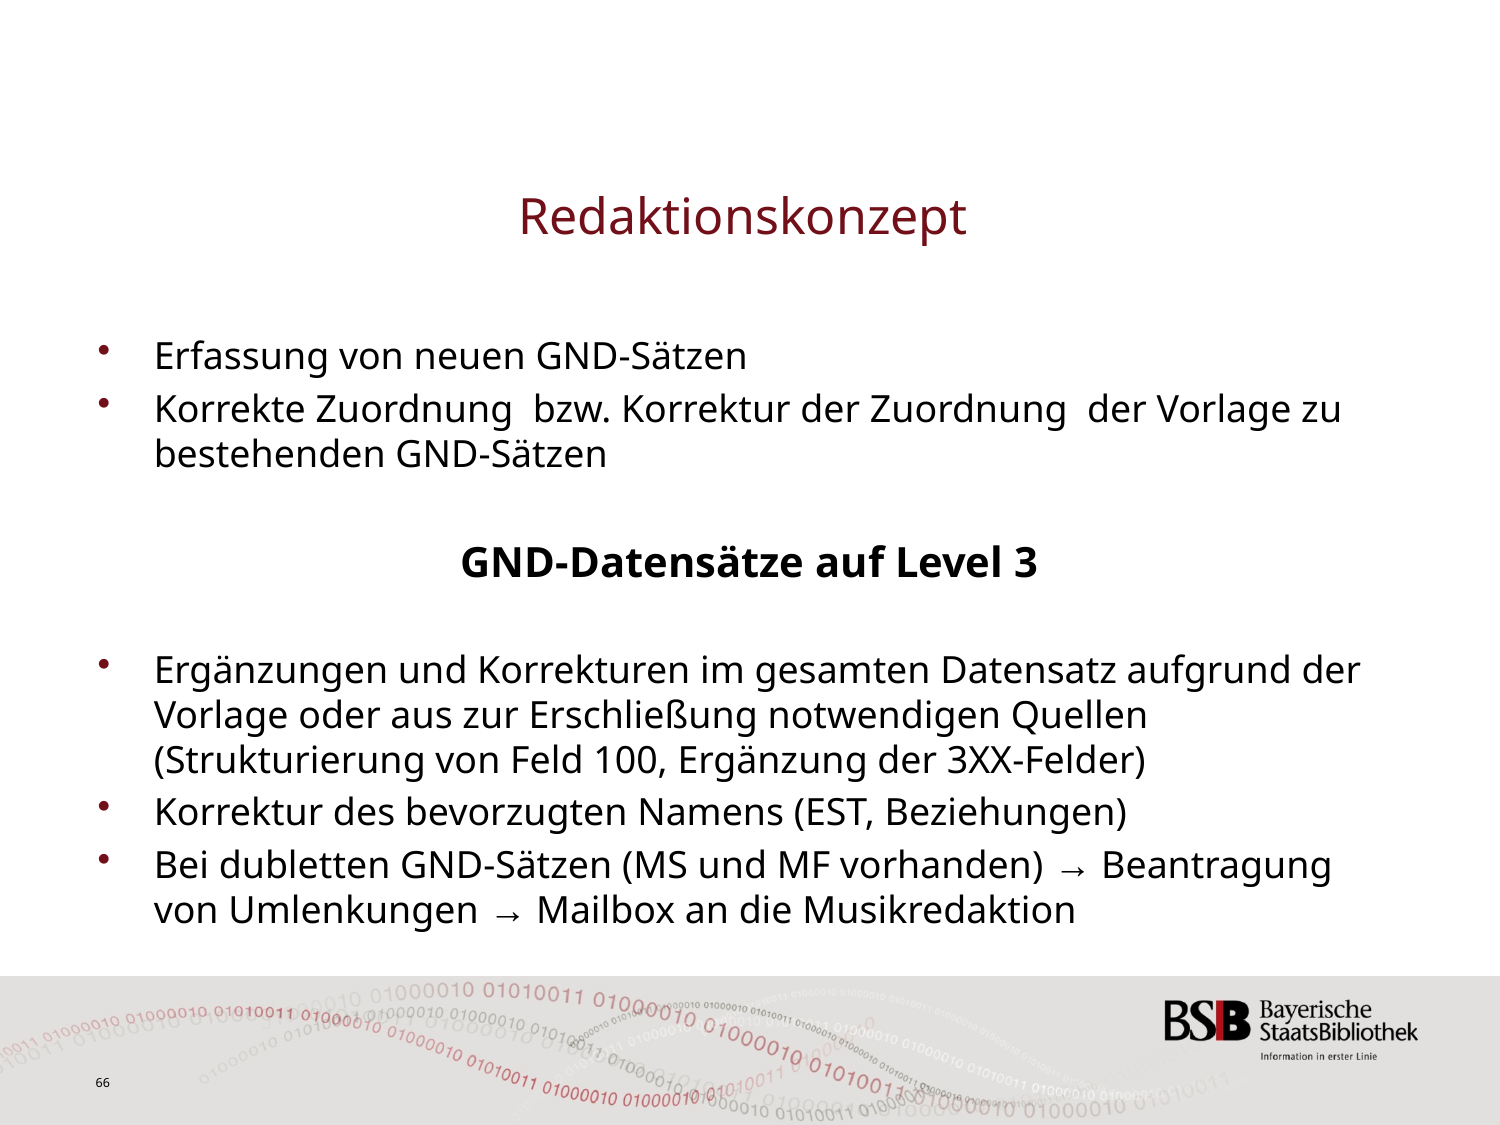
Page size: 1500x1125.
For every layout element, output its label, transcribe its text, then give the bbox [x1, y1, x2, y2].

slide_number 66 [80, 1067, 388, 1125]
picture [0, 976, 1500, 1125]
title Redaktionskonzept [82, 177, 1417, 288]
list Erfassung von neuen GND-Sätzen Korrekte Zuordnung bzw. Korrektur der Zuordnung der Vorlage zu bestehenden GND-Sätzen GND-Datensätze auf Level 3 Ergänzungen und Korrekturen im gesamten Datensatz aufgrund der Vorlage oder aus zur Erschließung notwendigen Quellen (Strukturierung von Feld 100, Ergänzung der 3XX-Felder) Korrektur des bevorzugten Namens (EST, Beziehungen) Bei dubletten GND-Sätzen (MS und MF vorhanden) → Beantragung von Umlenkungen → Mailbox an die Musikredaktion [82, 324, 1417, 976]
